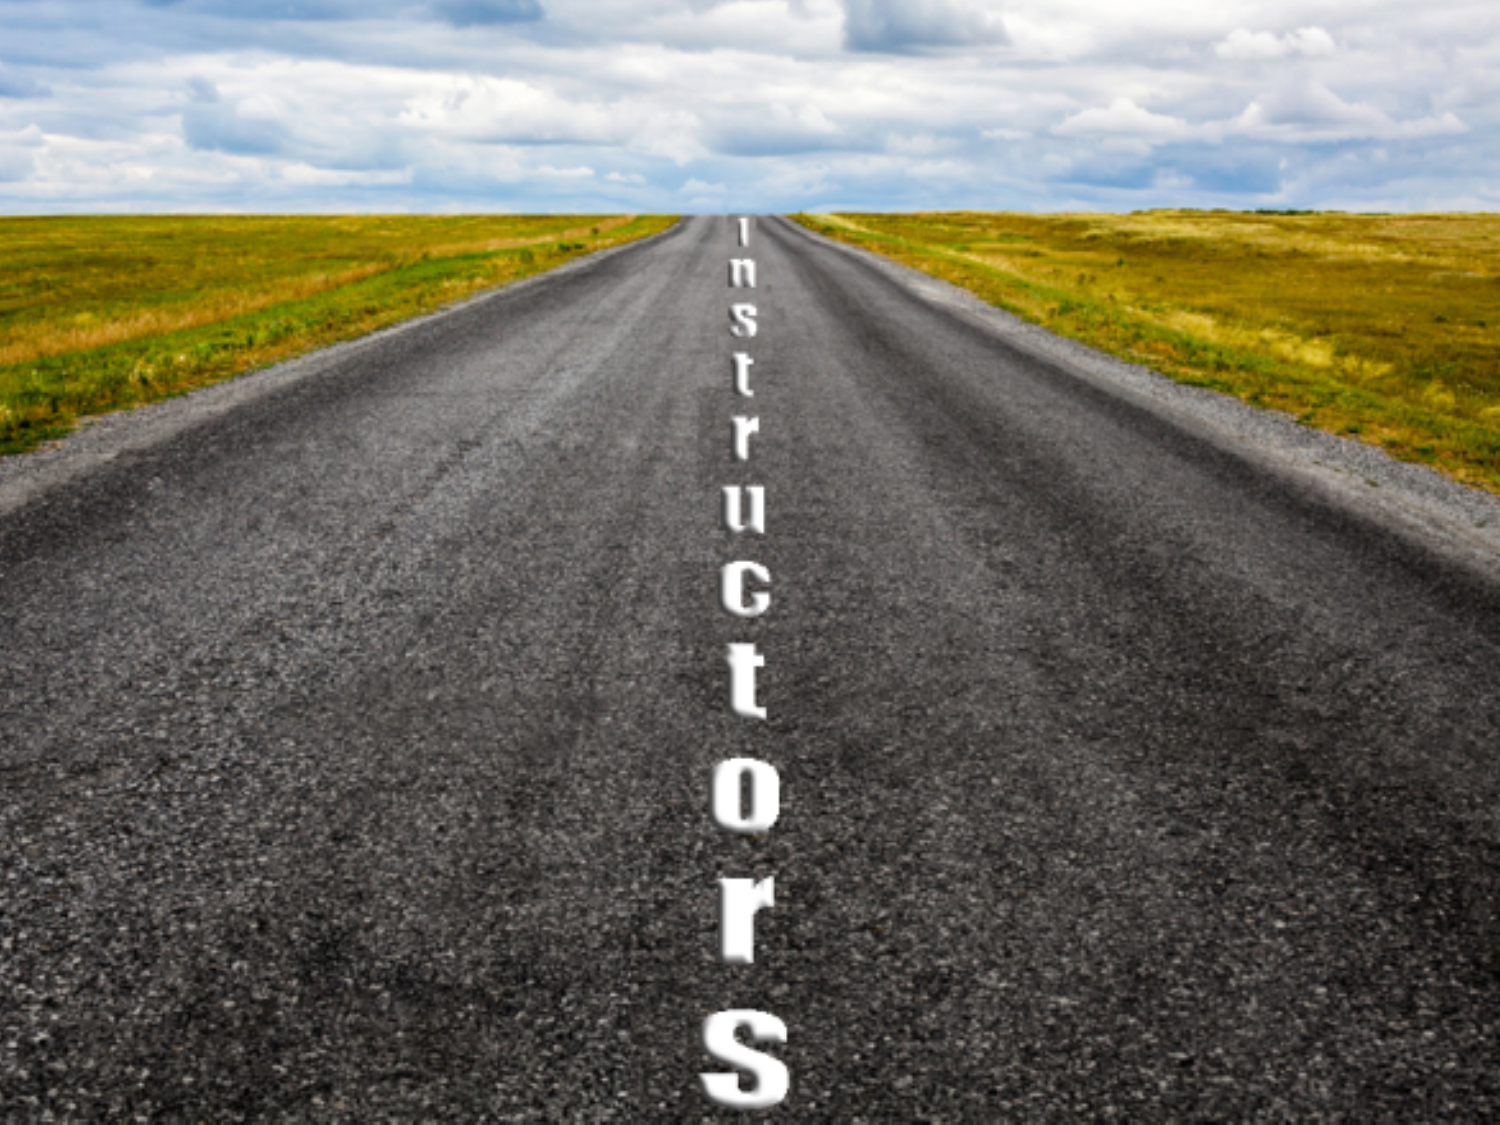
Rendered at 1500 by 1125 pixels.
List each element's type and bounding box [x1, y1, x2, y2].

list [0, 0, 1500, 1125]
